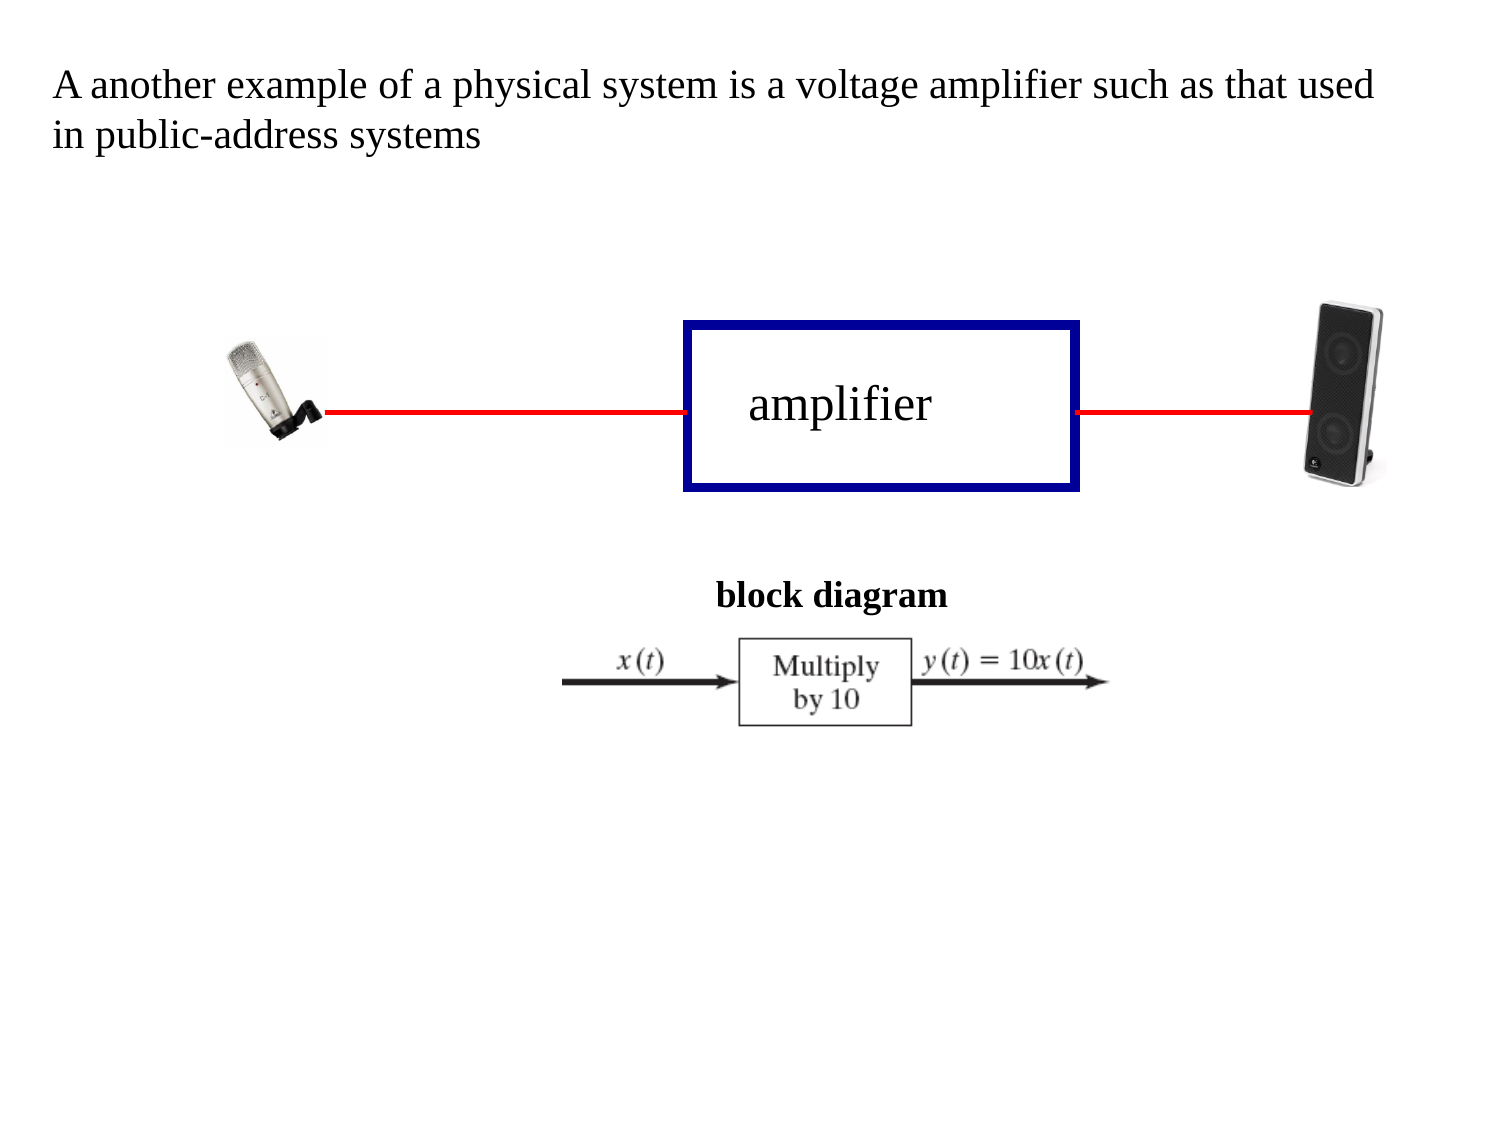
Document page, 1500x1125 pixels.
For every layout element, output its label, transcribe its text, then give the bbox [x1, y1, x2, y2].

text_box block diagram [701, 562, 964, 623]
picture [562, 624, 1119, 737]
picture [1299, 299, 1388, 487]
text_box amplifier [733, 363, 948, 438]
text_box [687, 324, 1075, 488]
picture [224, 337, 330, 448]
text_box A another example of a physical system is a voltage amplifier such as that used in public-address systems [37, 49, 1413, 165]
